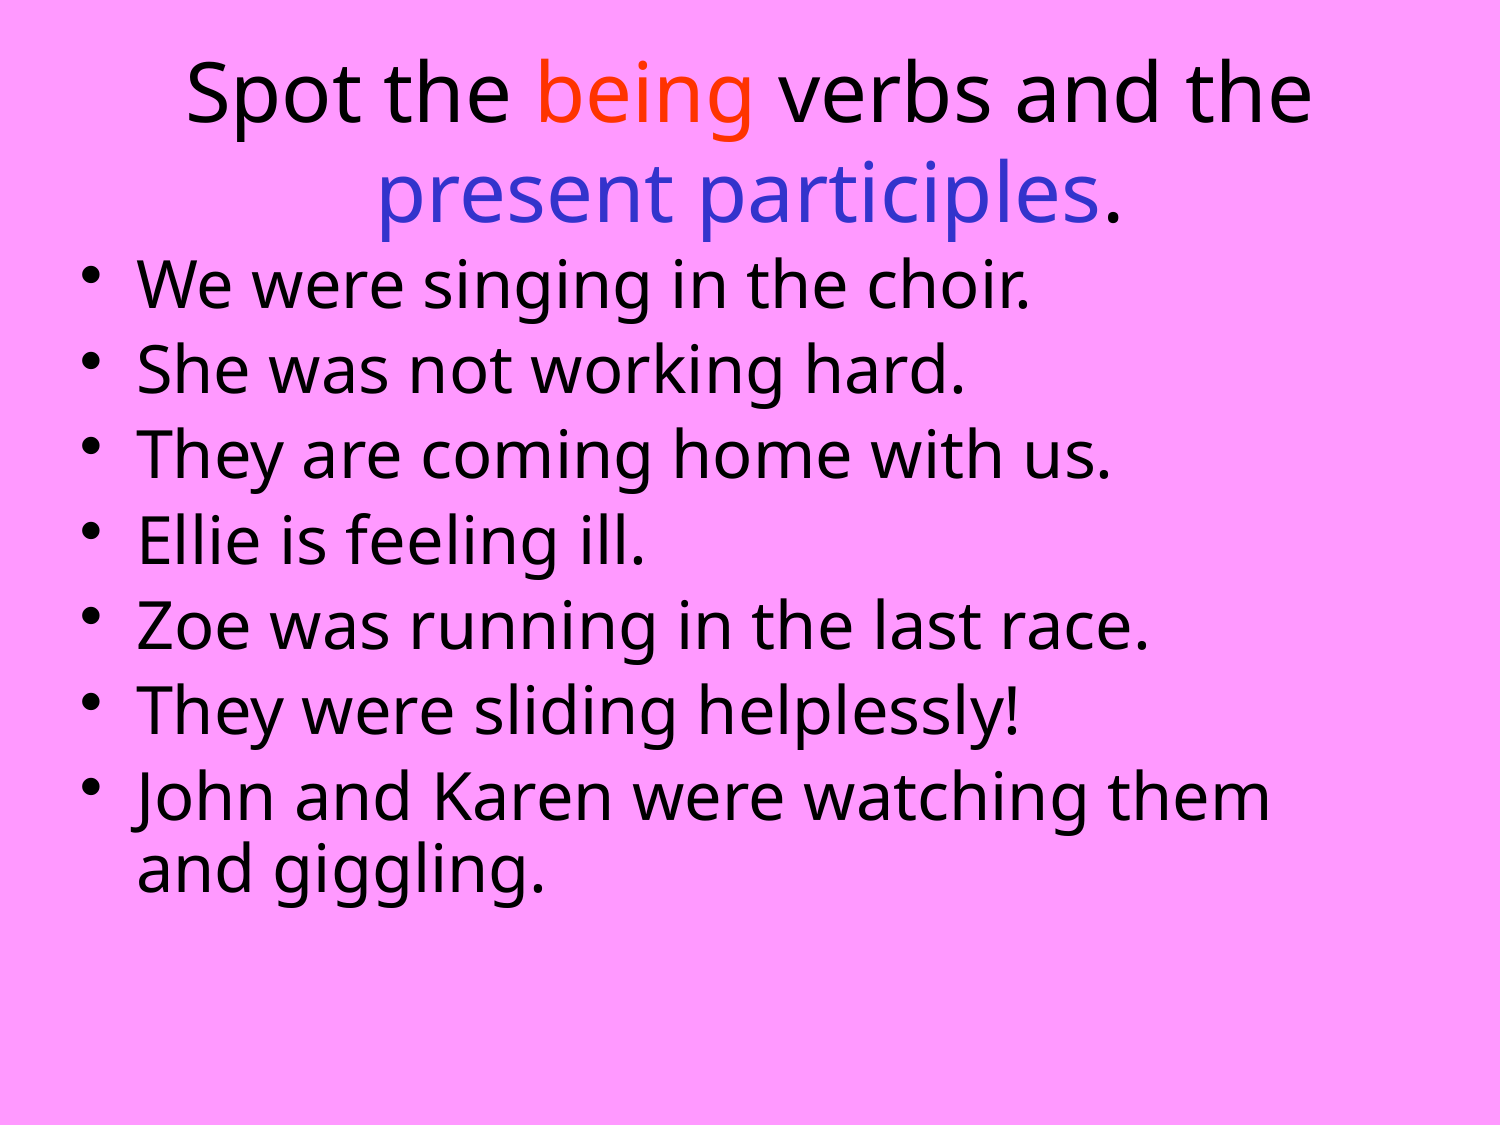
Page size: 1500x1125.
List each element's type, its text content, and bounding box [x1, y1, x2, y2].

list We were singing in the choir. She was not working hard. They are coming home with us. Ellie is feeling ill. Zoe was running in the last race. They were sliding helplessly! John and Karen were watching them and giggling. [64, 243, 1415, 986]
title Spot the being verbs and the present participles. [75, 45, 1425, 233]
